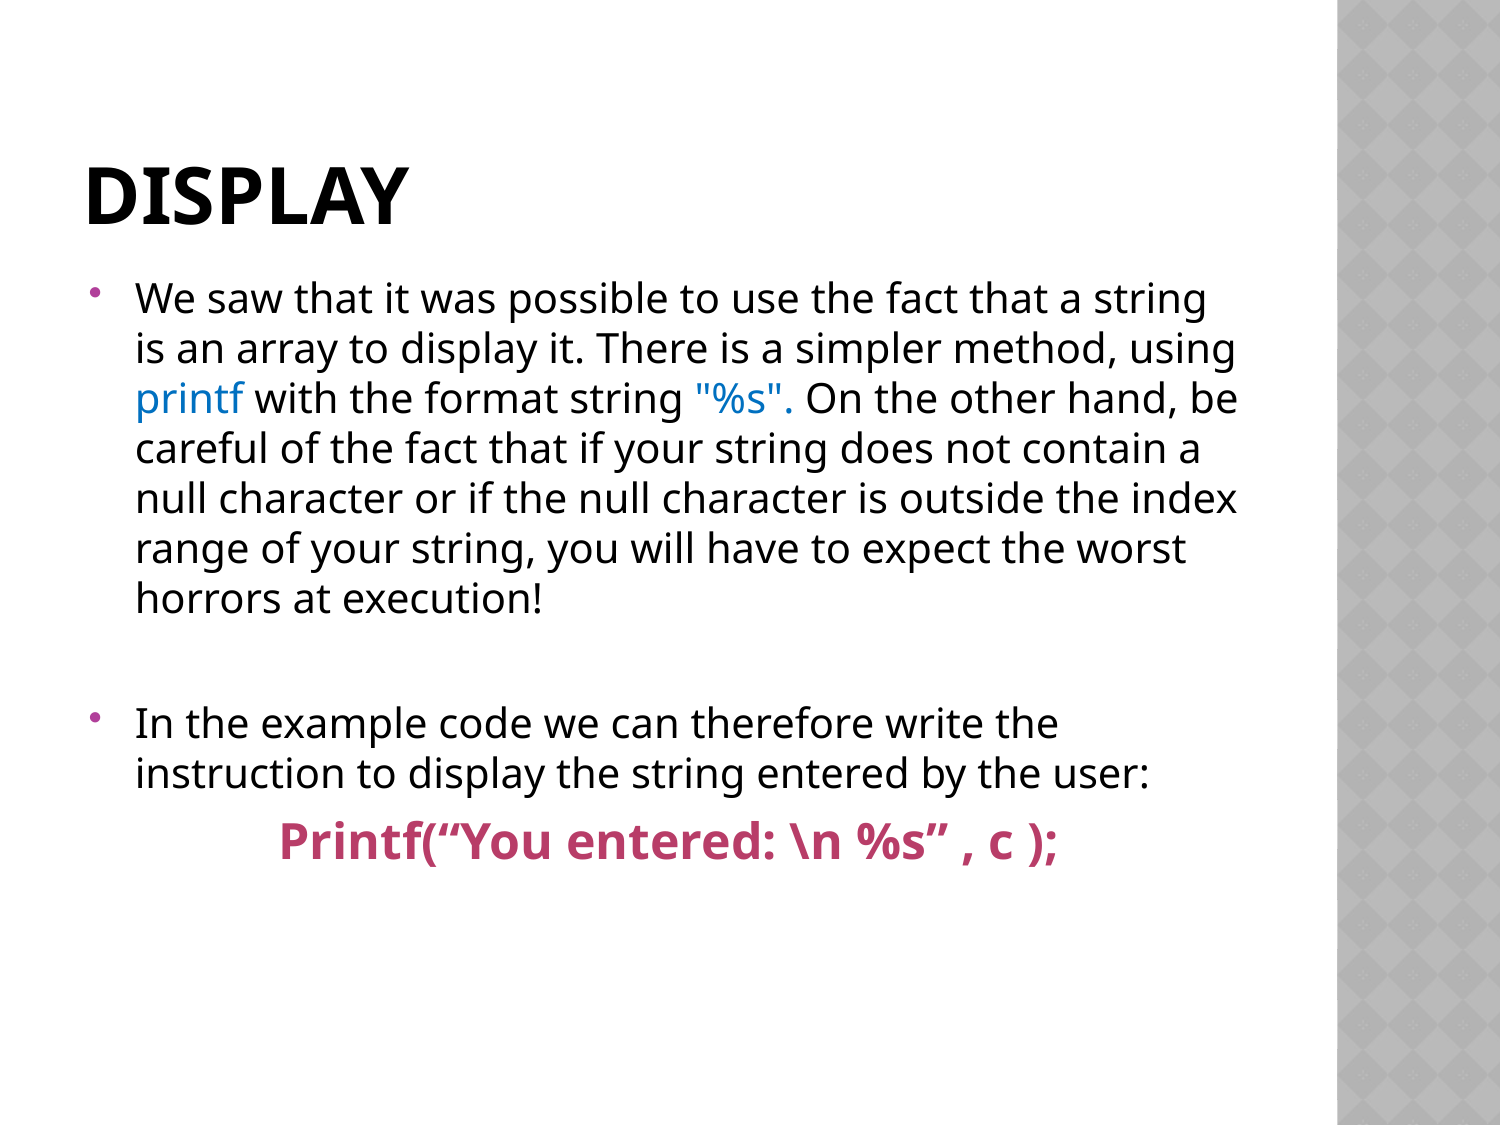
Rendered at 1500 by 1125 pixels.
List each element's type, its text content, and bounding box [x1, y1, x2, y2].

title Display [75, 52, 1263, 240]
list We saw that it was possible to use the fact that a string is an array to display it. There is a simpler method, using printf with the format string "%s". On the other hand, be careful of the fact that if your string does not contain a null character or if the null character is outside the index range of your string, you will have to expect the worst horrors at execution! In the example code we can therefore write the instruction to display the string entered by the user: Printf(“You entered: \n %s” , c ); [75, 264, 1263, 1060]
